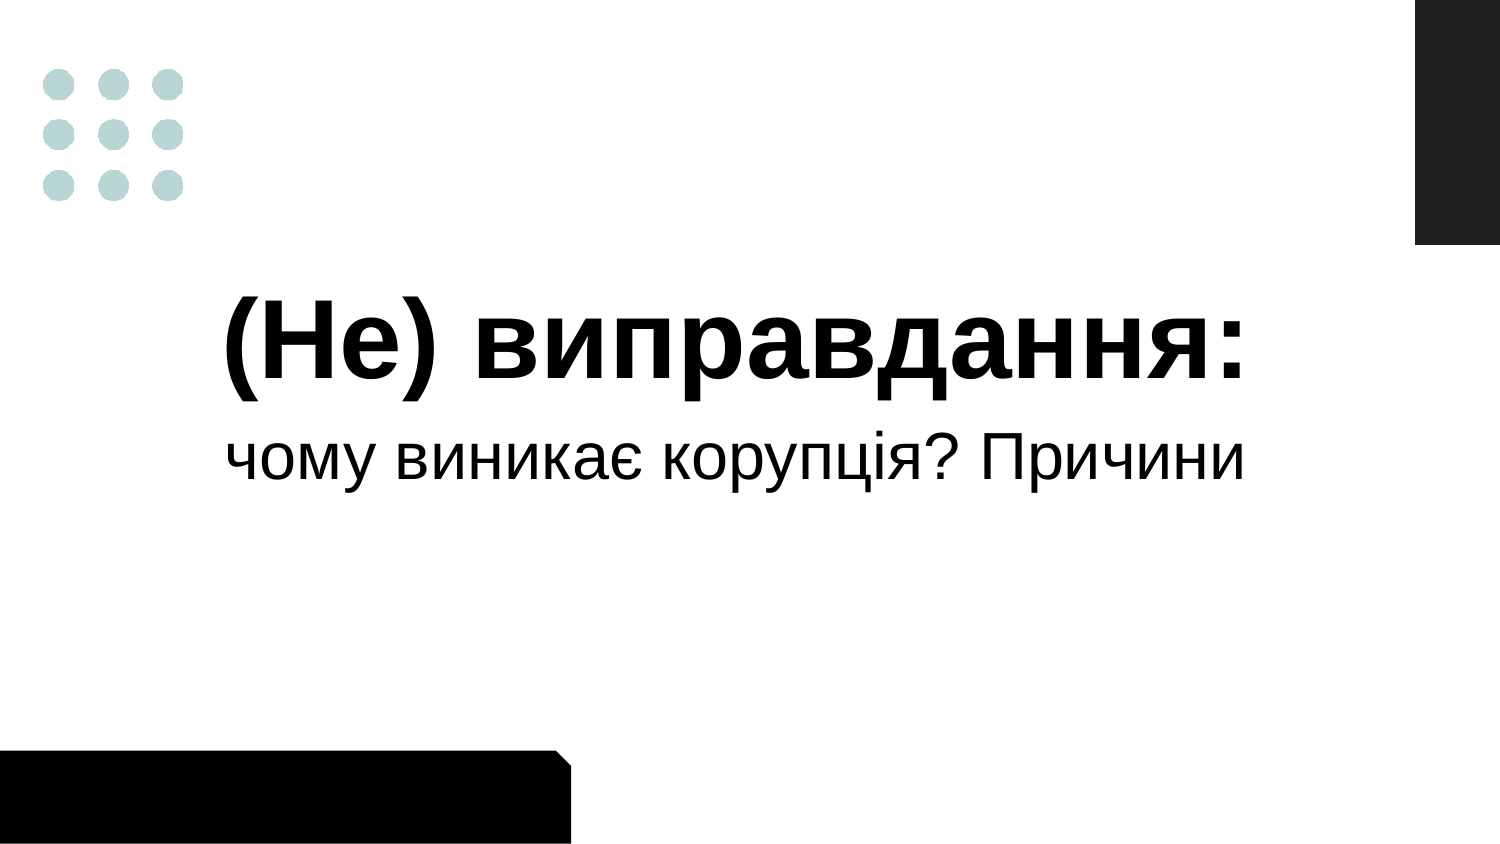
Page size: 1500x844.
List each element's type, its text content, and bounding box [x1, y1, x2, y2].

subtitle (Не) виправдання: чому виникає корупція? Причини [0, 230, 1487, 484]
picture [1415, 0, 1500, 245]
picture [43, 69, 183, 201]
